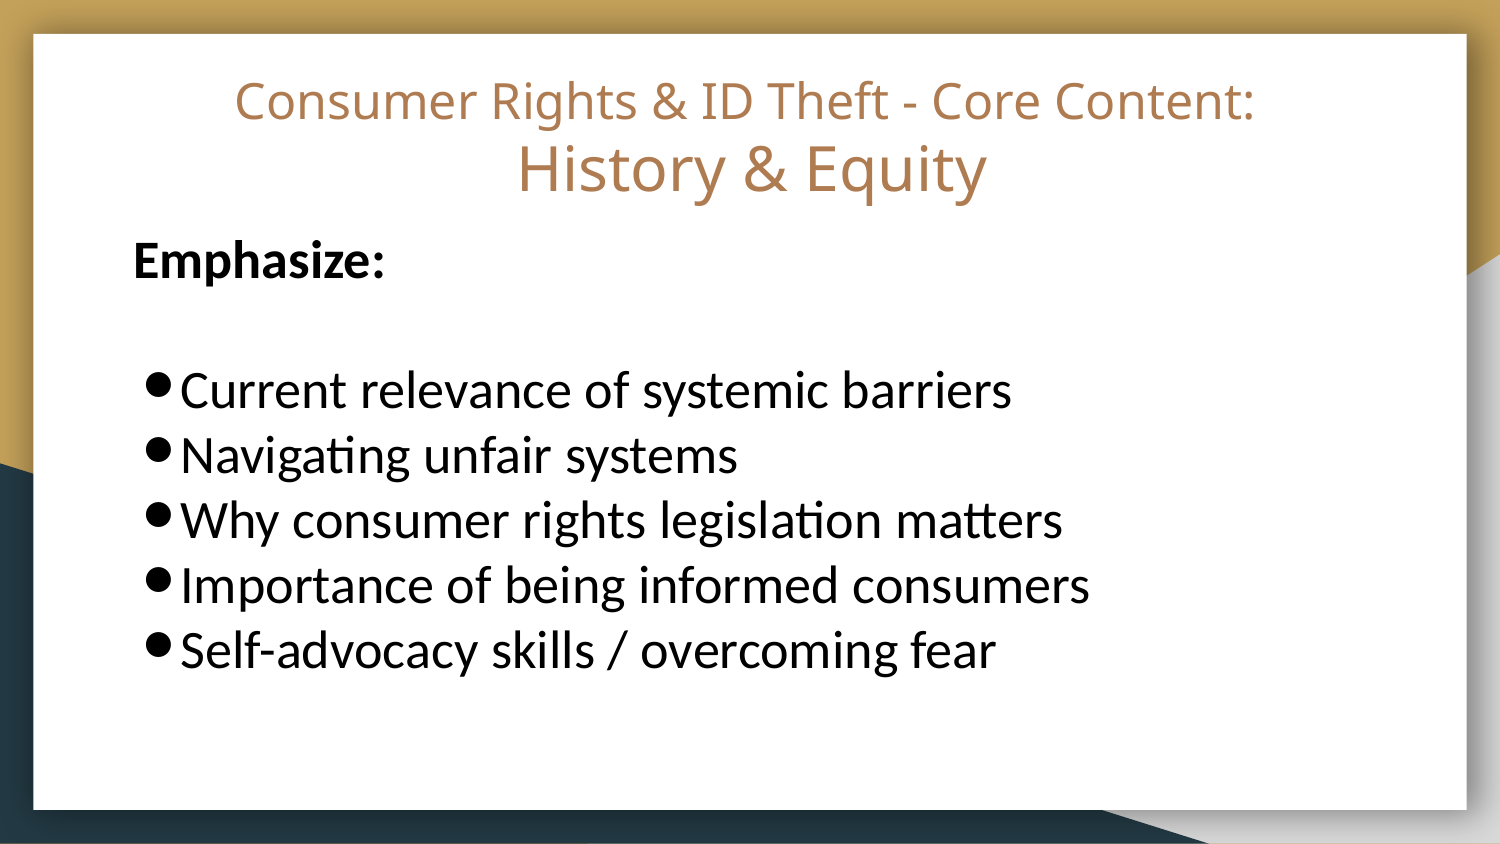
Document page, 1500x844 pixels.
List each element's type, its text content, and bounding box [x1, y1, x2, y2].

text_box Emphasize: Current relevance of systemic barriers Navigating unfair systems Why consumer rights legislation matters Importance of being informed consumers Self-advocacy skills / overcoming fear [118, 209, 1404, 667]
title Consumer Rights & ID Theft - Core Content: History & Equity [56, 54, 1448, 228]
